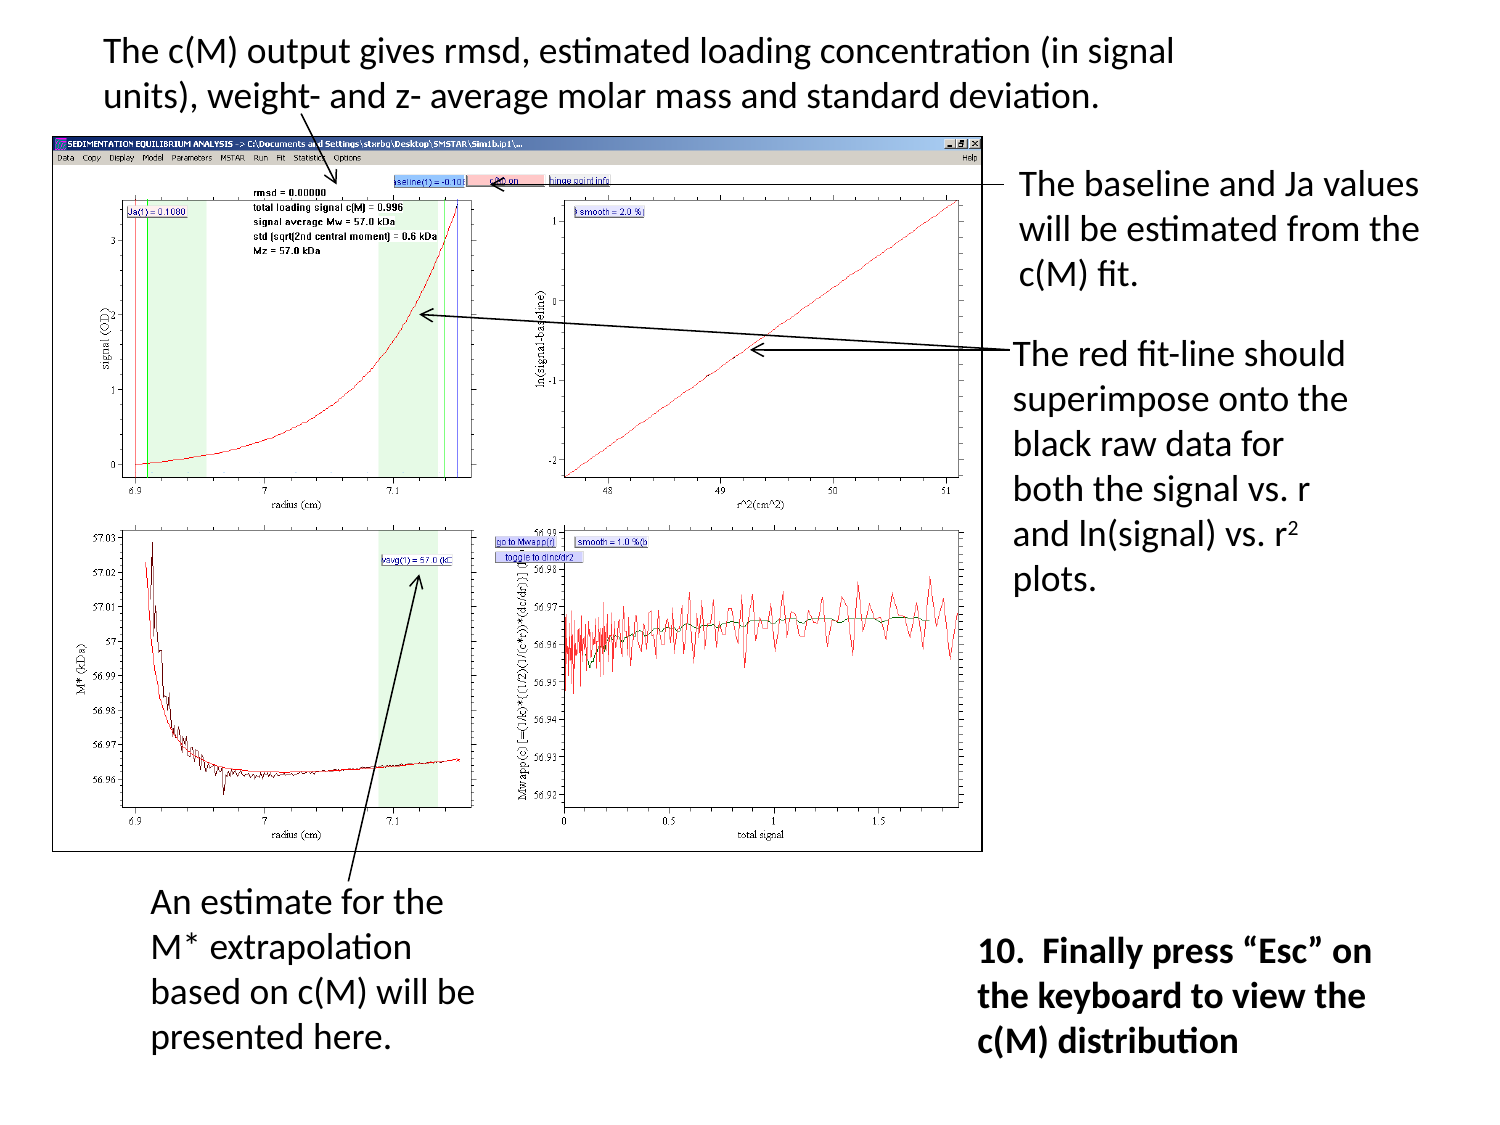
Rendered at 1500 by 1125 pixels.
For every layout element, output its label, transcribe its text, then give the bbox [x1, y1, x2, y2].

text_box The red fit-line should superimpose onto the black raw data for both the signal vs. r and ln(signal) vs. r2 plots. [997, 321, 1365, 607]
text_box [348, 574, 420, 882]
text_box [418, 314, 1011, 351]
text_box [300, 113, 337, 185]
text_box An estimate for the M* extrapolation based on c(M) will be presented here. [135, 869, 503, 1065]
text_box 10. Finally press “Esc” on the keyboard to view the c(M) distribution [962, 918, 1412, 1069]
text_box The baseline and Ja values will be estimated from the c(M) fit. [1004, 151, 1483, 301]
text_box The c(M) output gives rmsd, estimated loading concentration (in signal units), weight- and z- average molar mass and standard deviation. [88, 19, 1199, 124]
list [52, 136, 982, 851]
